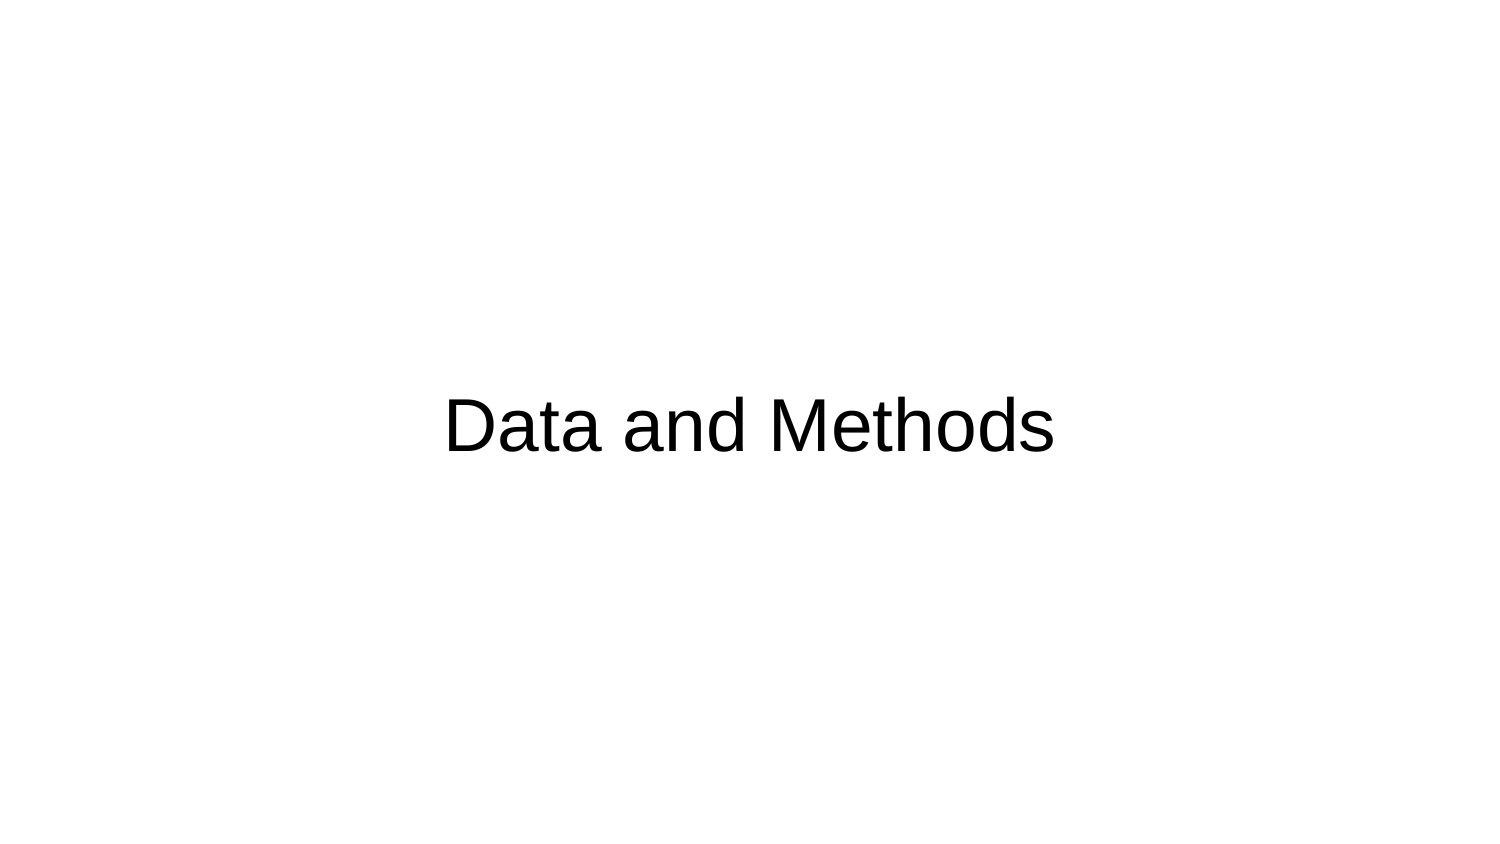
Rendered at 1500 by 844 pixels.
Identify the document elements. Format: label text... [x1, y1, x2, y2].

title Data and Methods [51, 352, 1449, 491]
